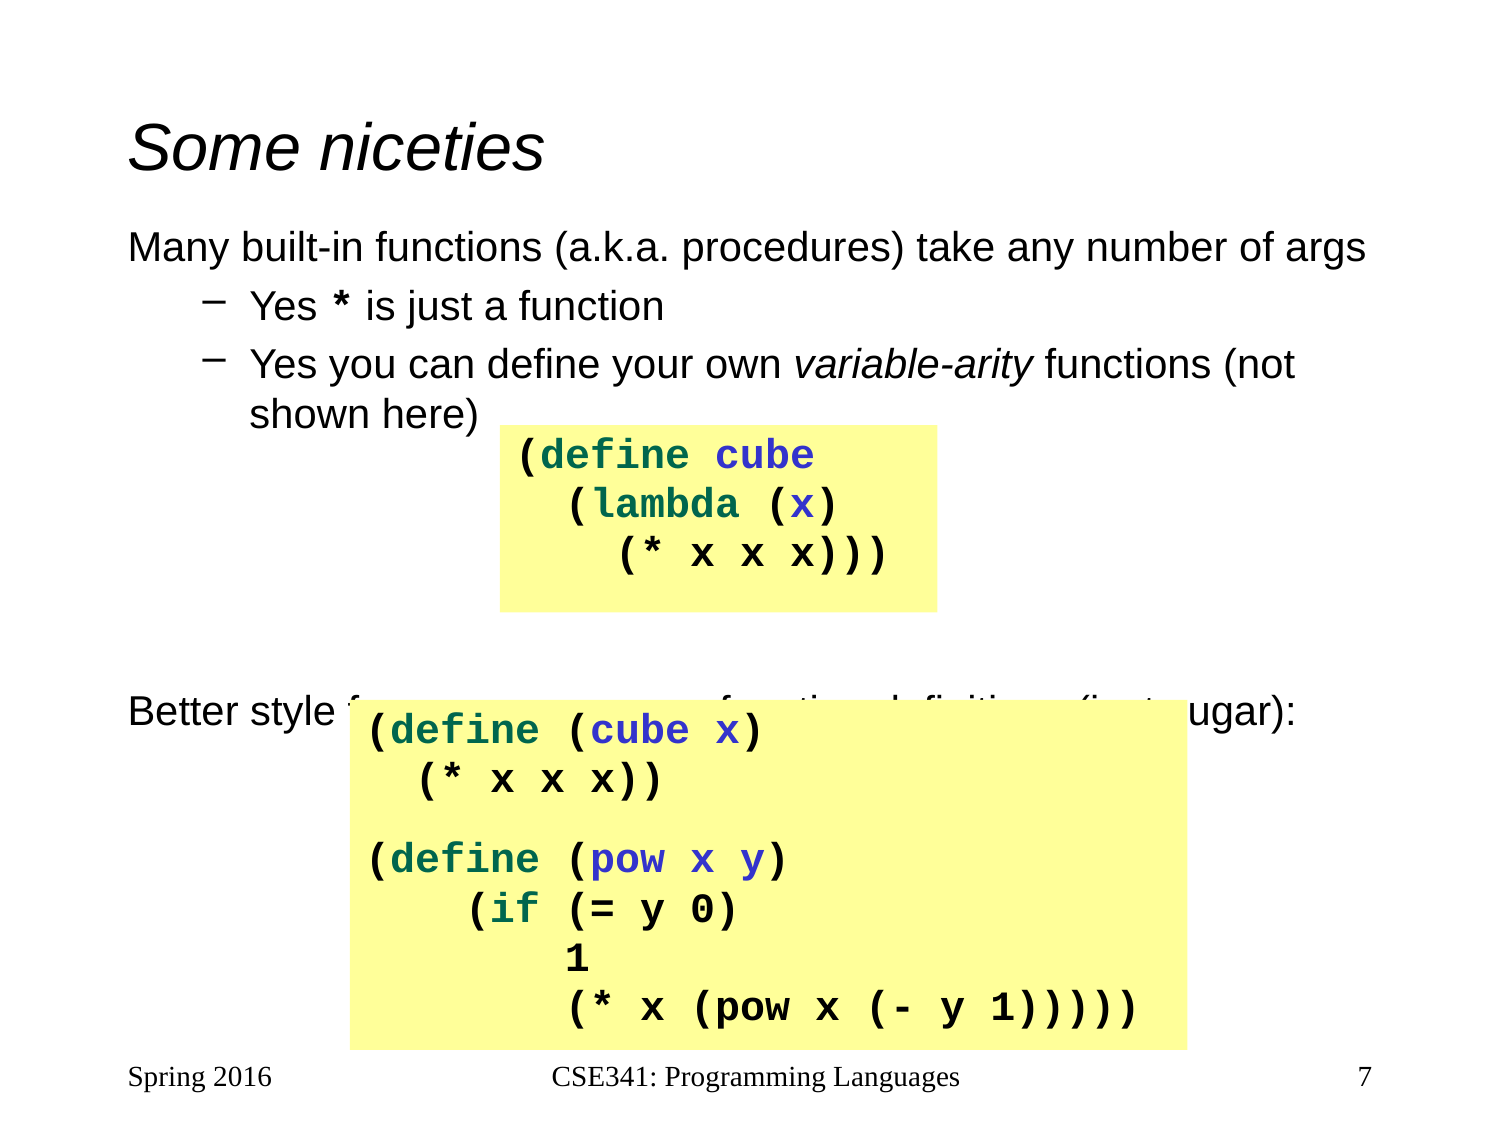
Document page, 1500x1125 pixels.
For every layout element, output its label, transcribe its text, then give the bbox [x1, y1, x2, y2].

text_box (define cube (lambda (x) (* x x x))) [499, 425, 938, 613]
list Many built-in functions (a.k.a. procedures) take any number of args Yes * is just a function Yes you can define your own variable-arity functions (not shown here) Better style for non-anonymous function definitions (just sugar): [112, 212, 1413, 1026]
title Some niceties [112, 49, 1388, 212]
footer CSE341: Programming Languages [474, 1050, 1038, 1125]
slide_number Spring 2016 [112, 1049, 426, 1125]
text_box (define (cube x) (* x x x)) (define (pow x y) (if (= y 0) 1 (* x (pow x (- y 1))))) [349, 699, 1188, 1050]
slide_number 7 [1074, 1049, 1388, 1125]
